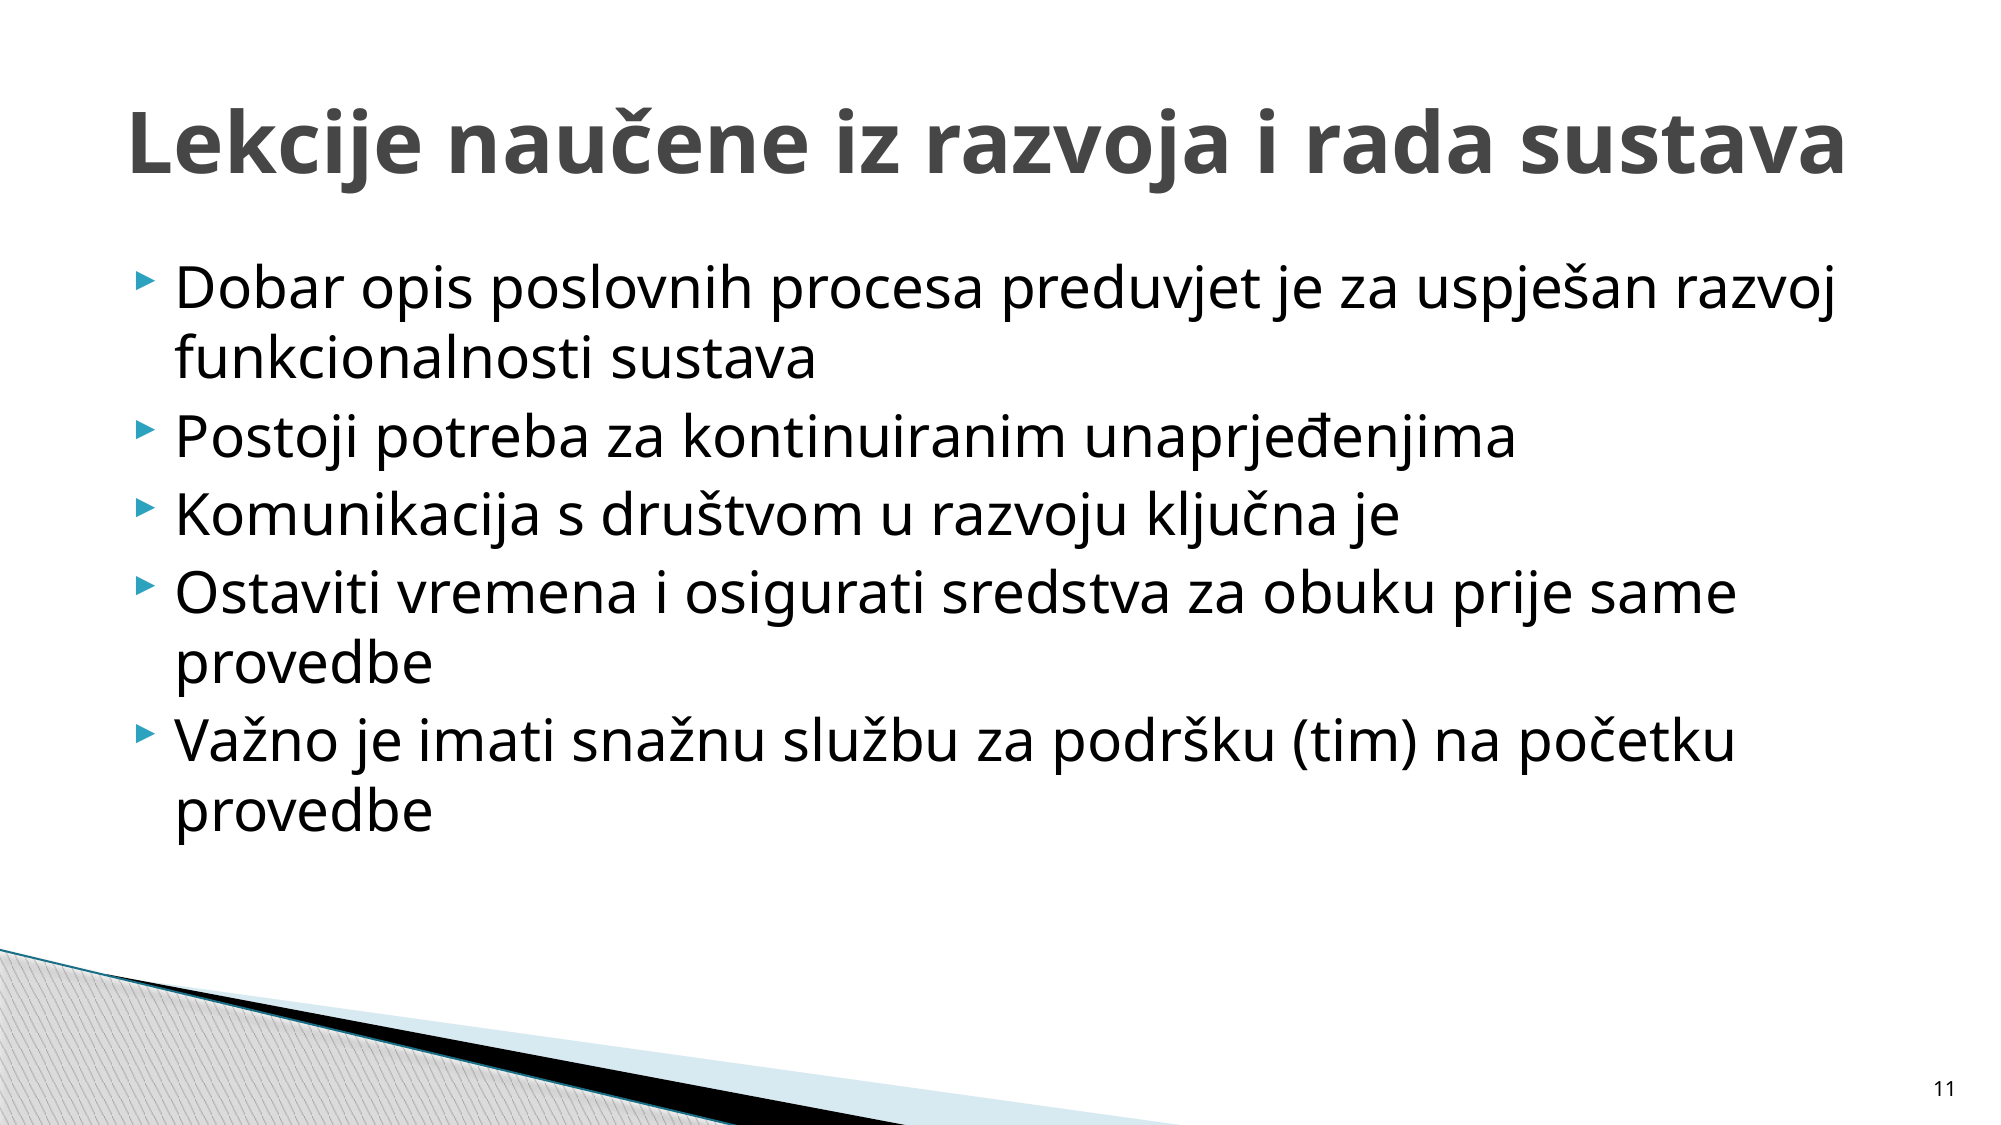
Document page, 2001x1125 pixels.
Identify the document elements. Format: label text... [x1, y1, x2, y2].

slide_number 11 [1891, 1051, 1972, 1112]
title Lekcije naučene iz razvoja i rada sustava [99, 45, 1900, 233]
list Dobar opis poslovnih procesa preduvjet je za uspješan razvoj funkcionalnosti sustava Postoji potreba za kontinuiranim unaprjeđenjima Komunikacija s društvom u razvoju ključna je Ostaviti vremena i osigurati sredstva za obuku prije same provedbe Važno je imati snažnu službu za podršku (tim) na početku provedbe [99, 243, 1900, 986]
